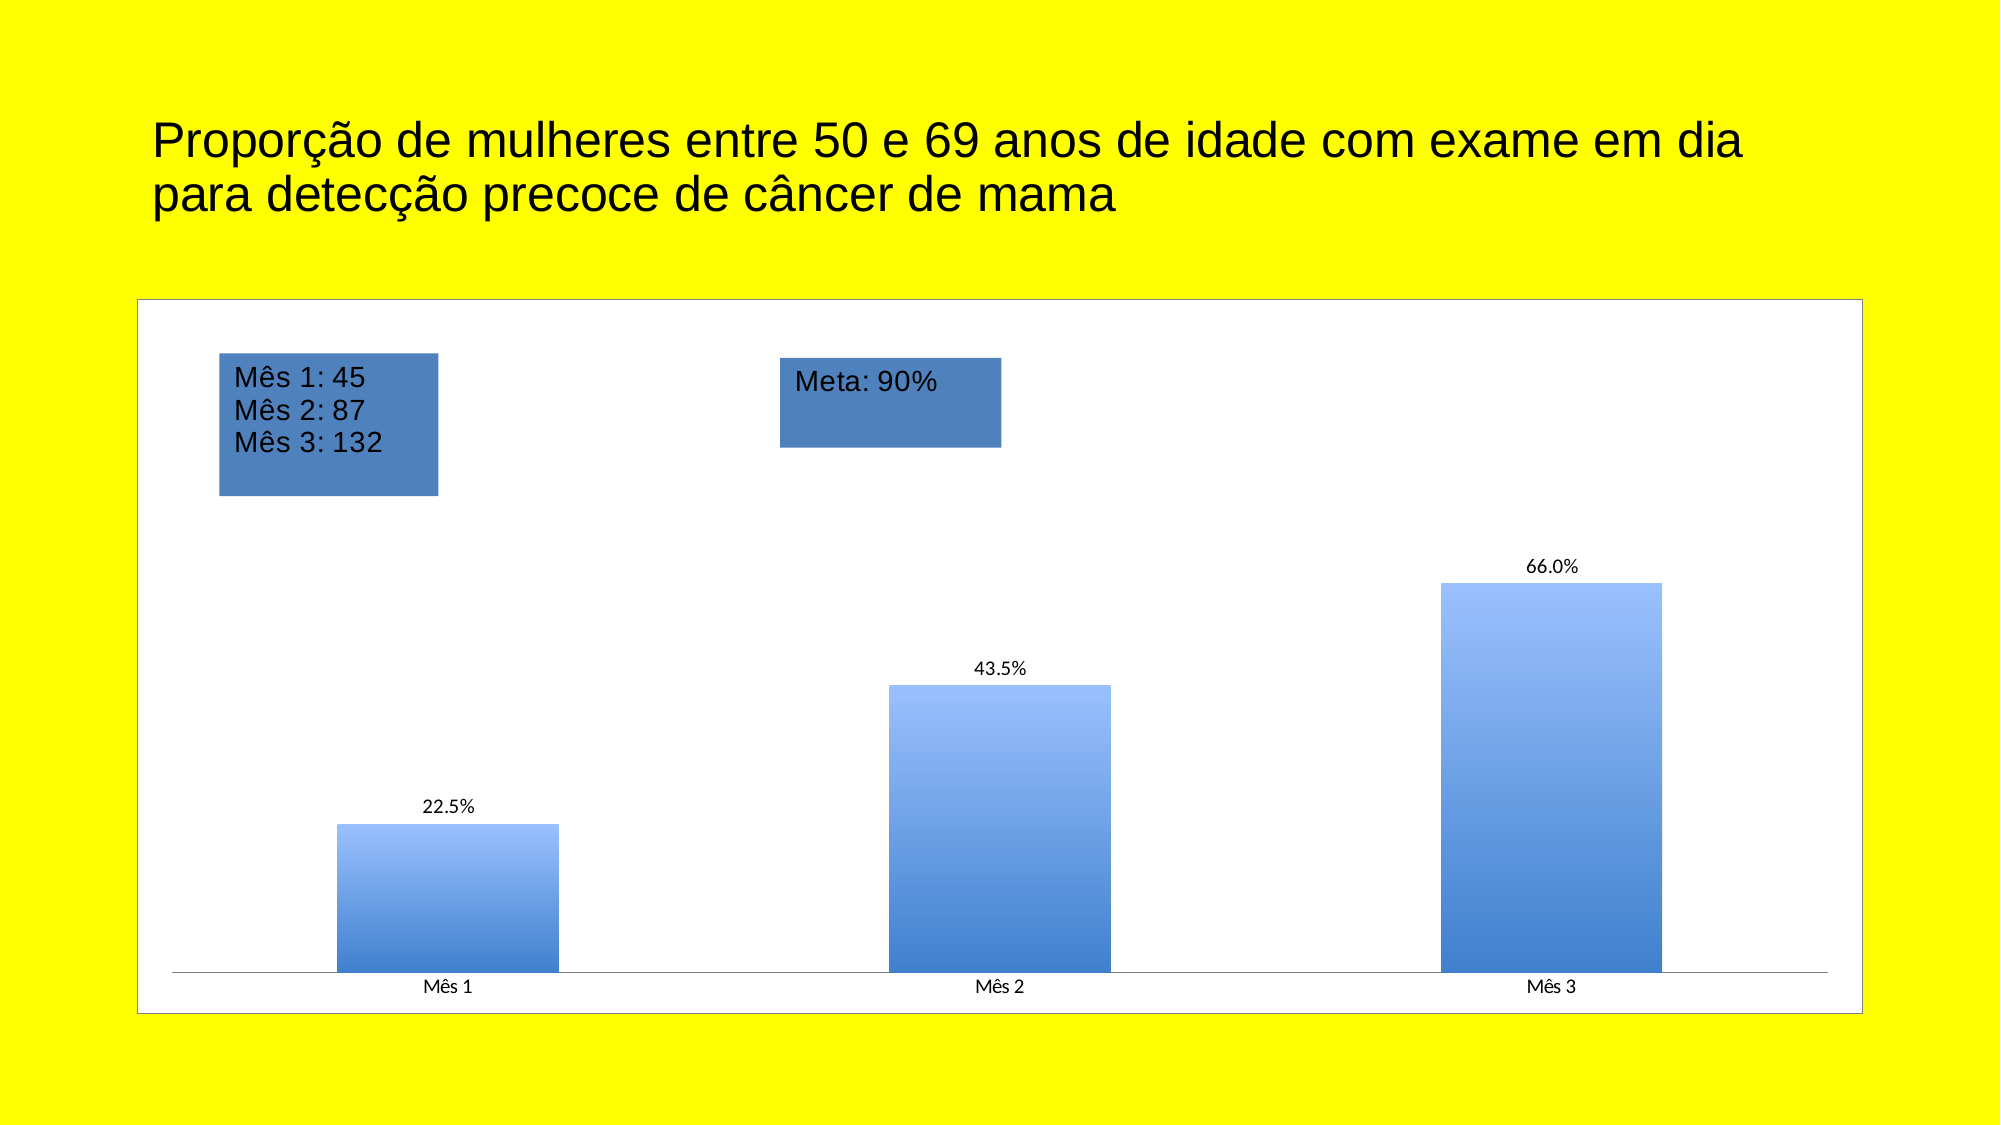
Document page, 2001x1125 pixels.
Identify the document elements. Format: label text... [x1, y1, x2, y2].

title Proporção de mulheres entre 50 e 69 anos de idade com exame em dia para detecção precoce de câncer de mama [137, 59, 1863, 278]
chart [137, 299, 1863, 1014]
